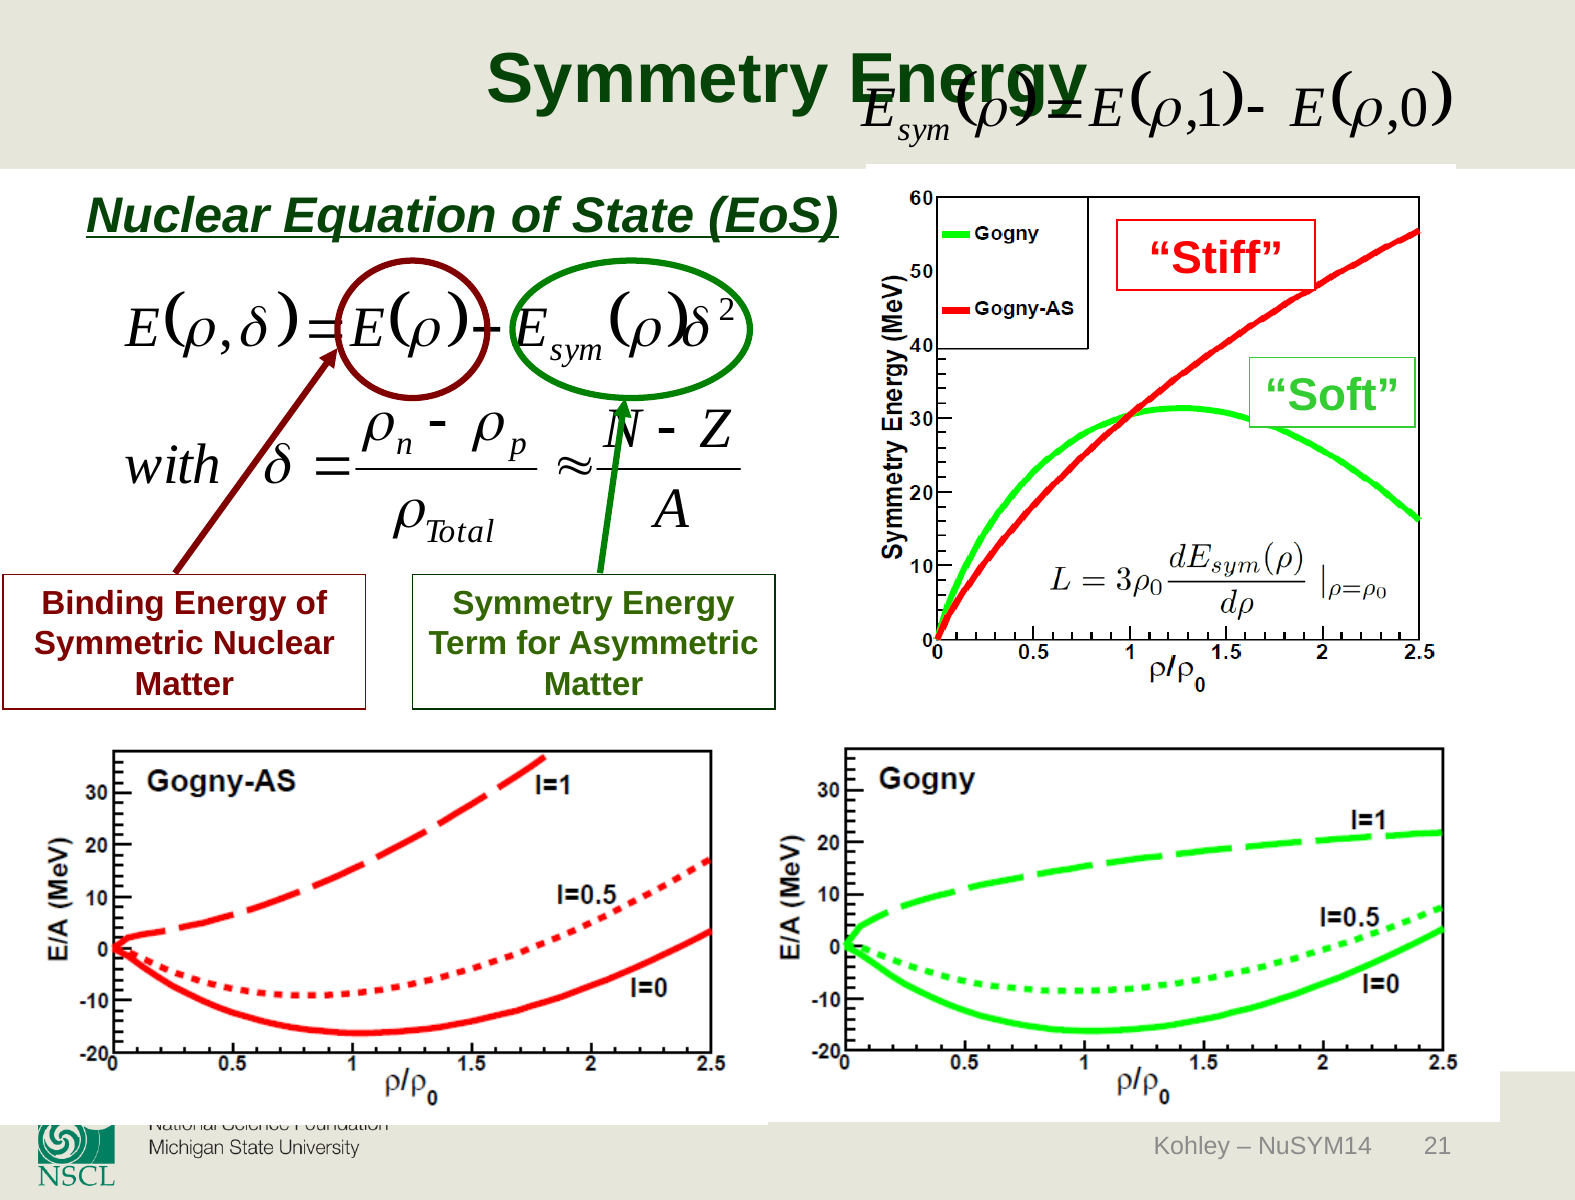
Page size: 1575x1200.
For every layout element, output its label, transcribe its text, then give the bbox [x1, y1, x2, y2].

text_box Nuclear Equation of State (EoS) [0, 175, 861, 251]
slide_number 21 [1387, 1130, 1467, 1176]
text_box Symmetry Energy Term for Asymmetric Matter [412, 574, 775, 709]
text_box [541, 260, 721, 284]
text_box [356, 260, 469, 284]
footer Kohley – NuSYM14 [855, 1130, 1387, 1176]
text_box Binding Energy of Symmetric Nuclear Matter [3, 574, 366, 709]
picture [0, 0, 1575, 1200]
title Symmetry Energy [74, 37, 1501, 138]
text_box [114, 285, 754, 553]
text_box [850, 68, 1454, 160]
